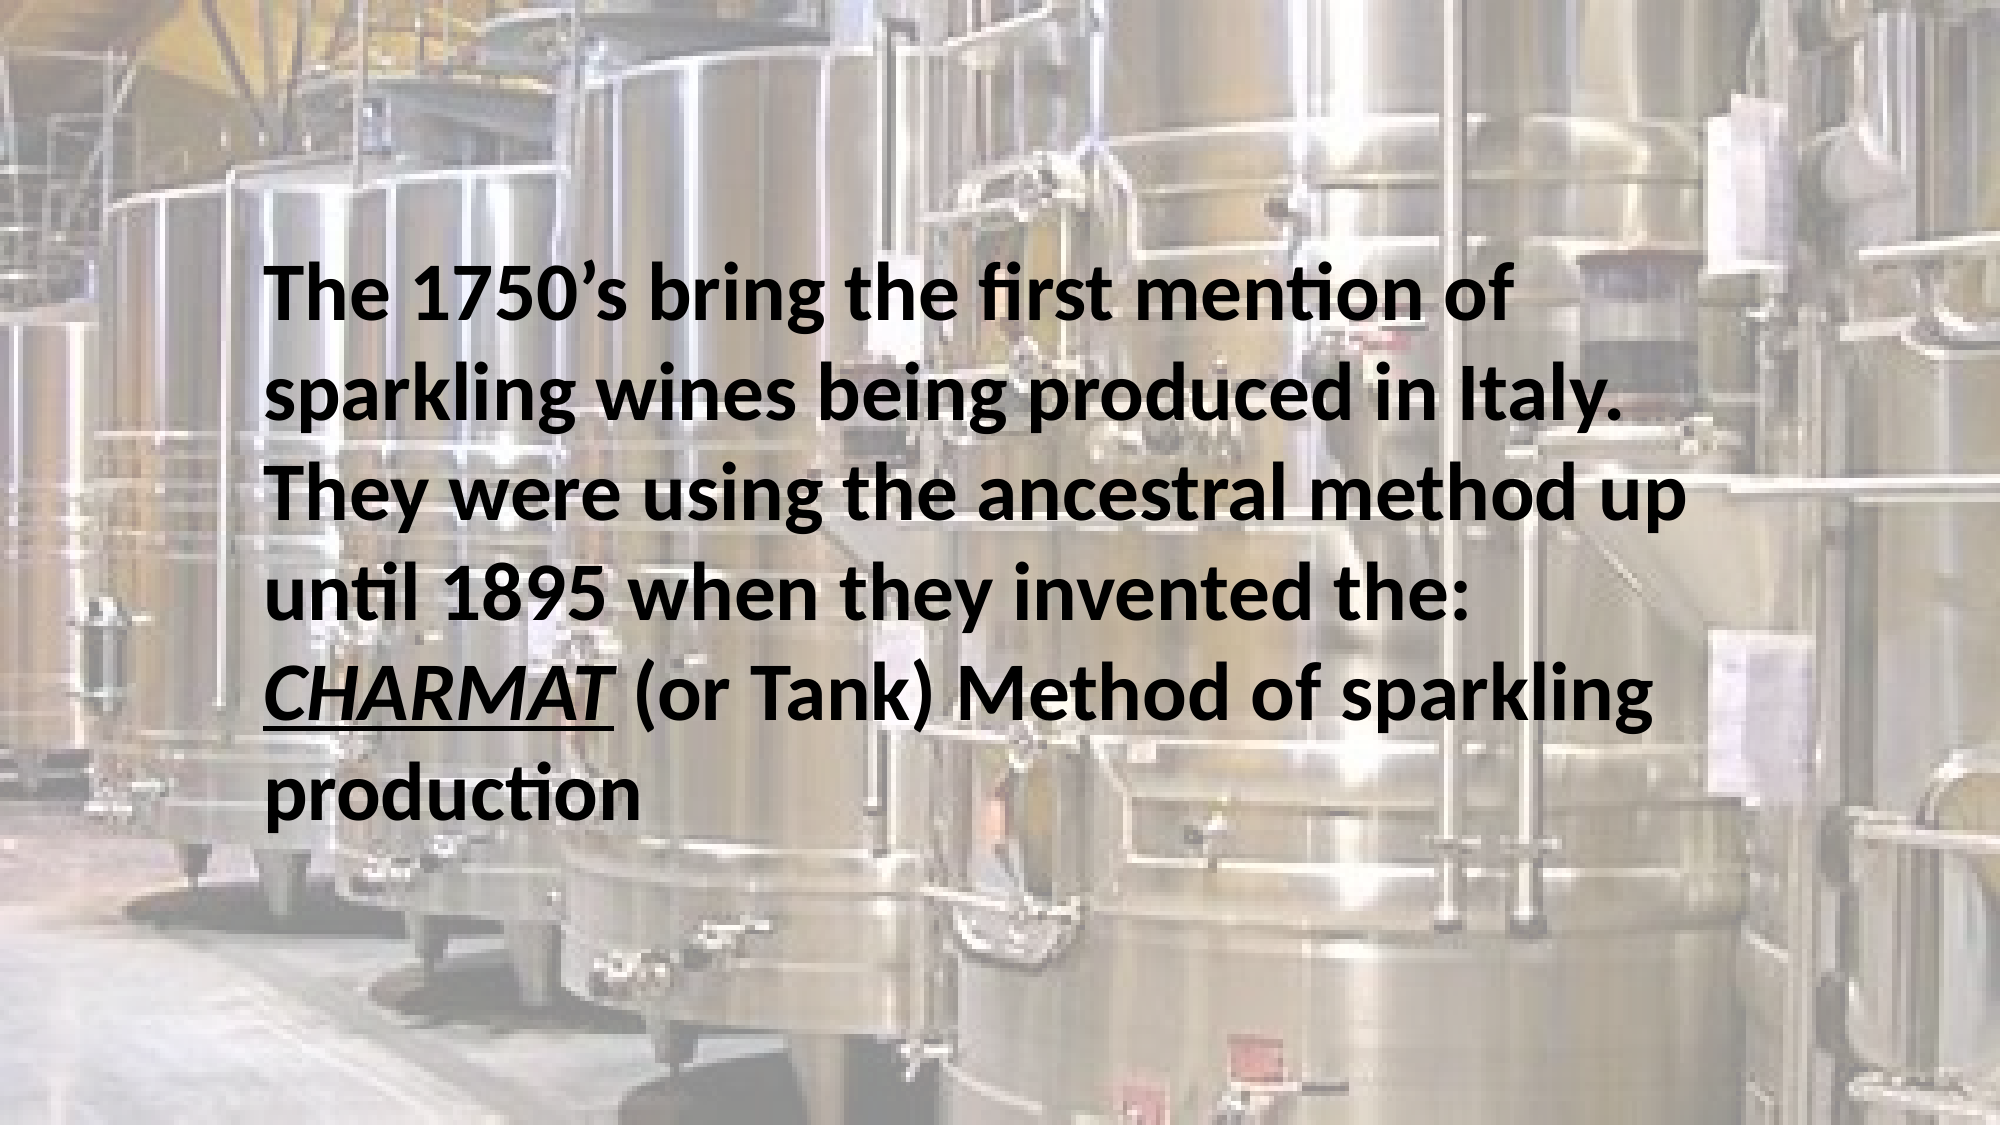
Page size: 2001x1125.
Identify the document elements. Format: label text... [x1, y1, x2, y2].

text_box The 1750’s bring the first mention of sparkling wines being produced in Italy. They were using the ancestral method up until 1895 when they invented the: CHARMAT (or Tank) Method of sparkling production [248, 229, 1760, 845]
